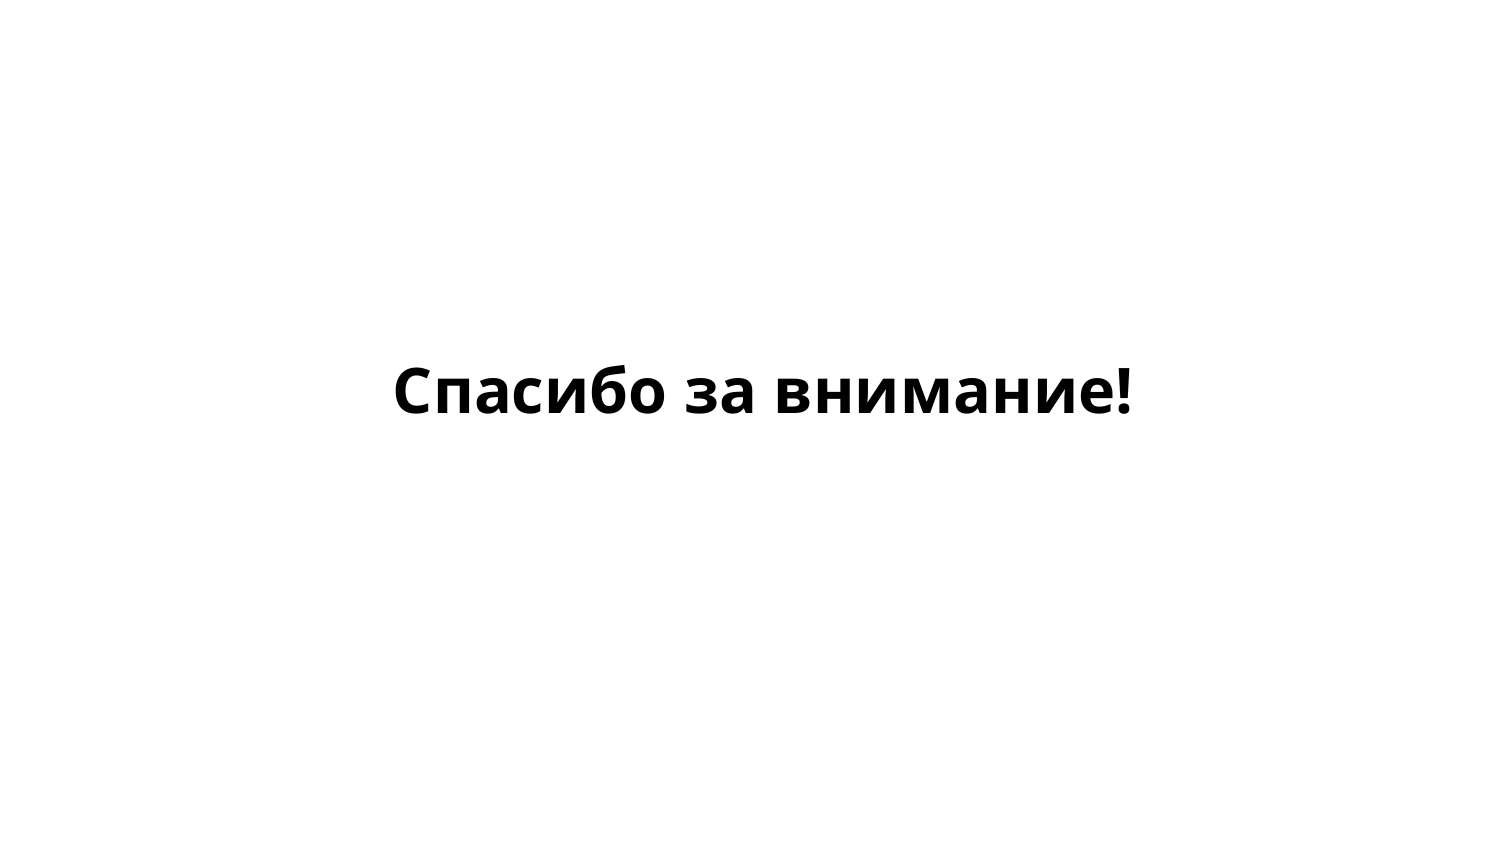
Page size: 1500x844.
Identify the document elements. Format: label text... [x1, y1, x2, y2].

title Спасибо за внимание! [64, 335, 1463, 430]
